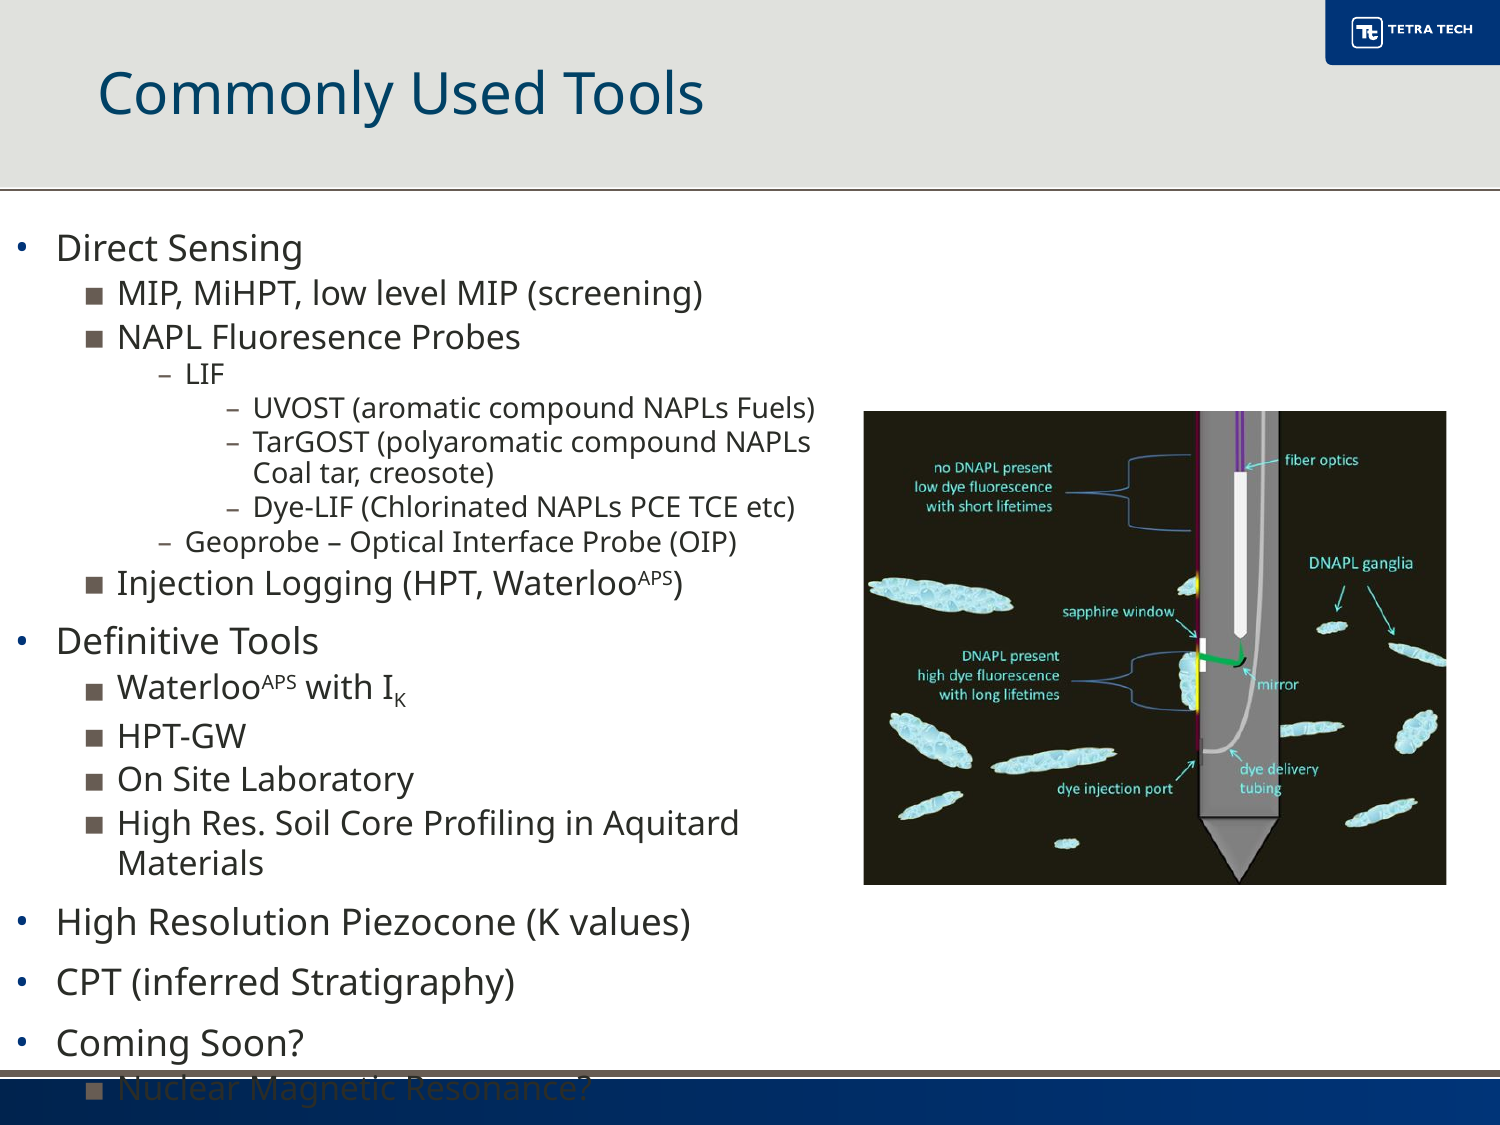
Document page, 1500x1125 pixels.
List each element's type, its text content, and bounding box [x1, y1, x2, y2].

title Commonly Used Tools [82, 25, 1150, 134]
list Direct Sensing MIP, MiHPT, low level MIP (screening) NAPL Fluoresence Probes LIF UVOST (aromatic compound NAPLs Fuels) TarGOST (polyaromatic compound NAPLs Coal tar, creosote) Dye-LIF (Chlorinated NAPLs PCE TCE etc) Geoprobe – Optical Interface Probe (OIP) Injection Logging (HPT, WaterlooAPS) Definitive Tools WaterlooAPS with IK HPT-GW On Site Laboratory High Res. Soil Core Profiling in Aquitard Materials High Resolution Piezocone (K values) CPT (inferred Stratigraphy) Coming Soon? Nuclear Magnetic Resonance? [0, 217, 864, 1125]
picture [863, 411, 1447, 885]
